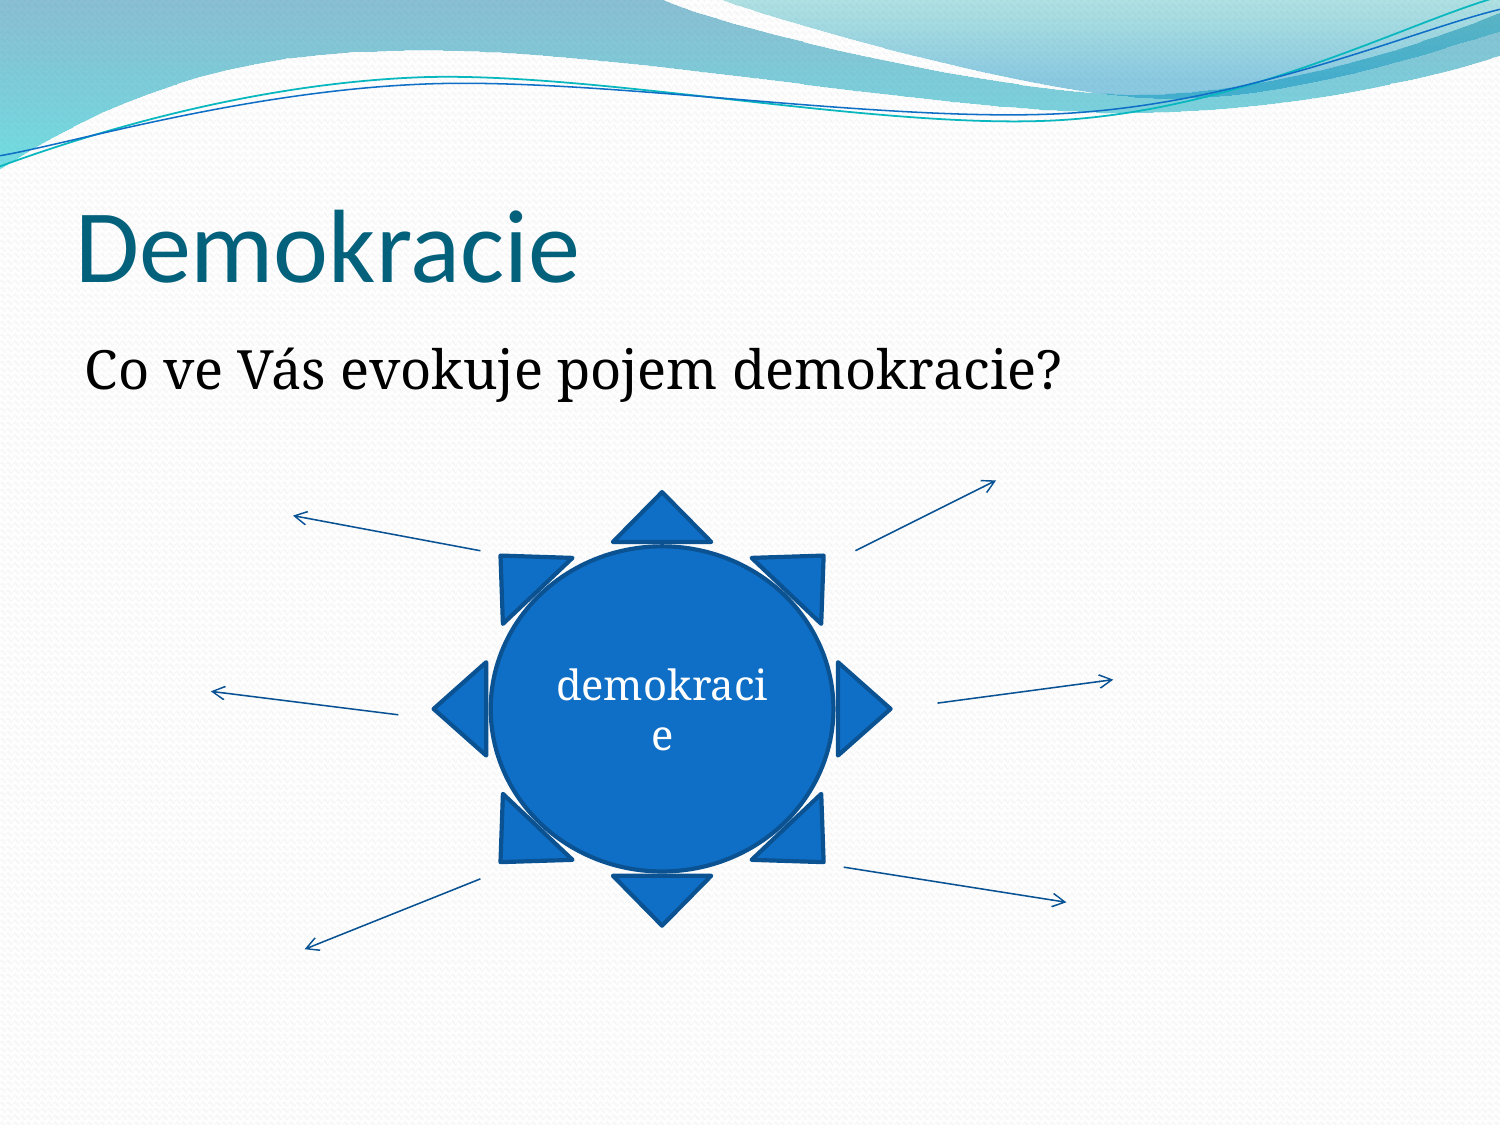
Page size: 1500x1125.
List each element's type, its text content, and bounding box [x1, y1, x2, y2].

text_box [304, 878, 481, 950]
text_box demokracie [431, 490, 893, 928]
title Demokracie [75, 115, 1425, 303]
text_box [210, 691, 399, 716]
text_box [937, 679, 1114, 704]
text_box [292, 515, 481, 551]
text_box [843, 866, 1067, 903]
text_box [855, 480, 997, 552]
list Co ve Vás evokuje pojem demokracie? [70, 328, 1421, 1049]
